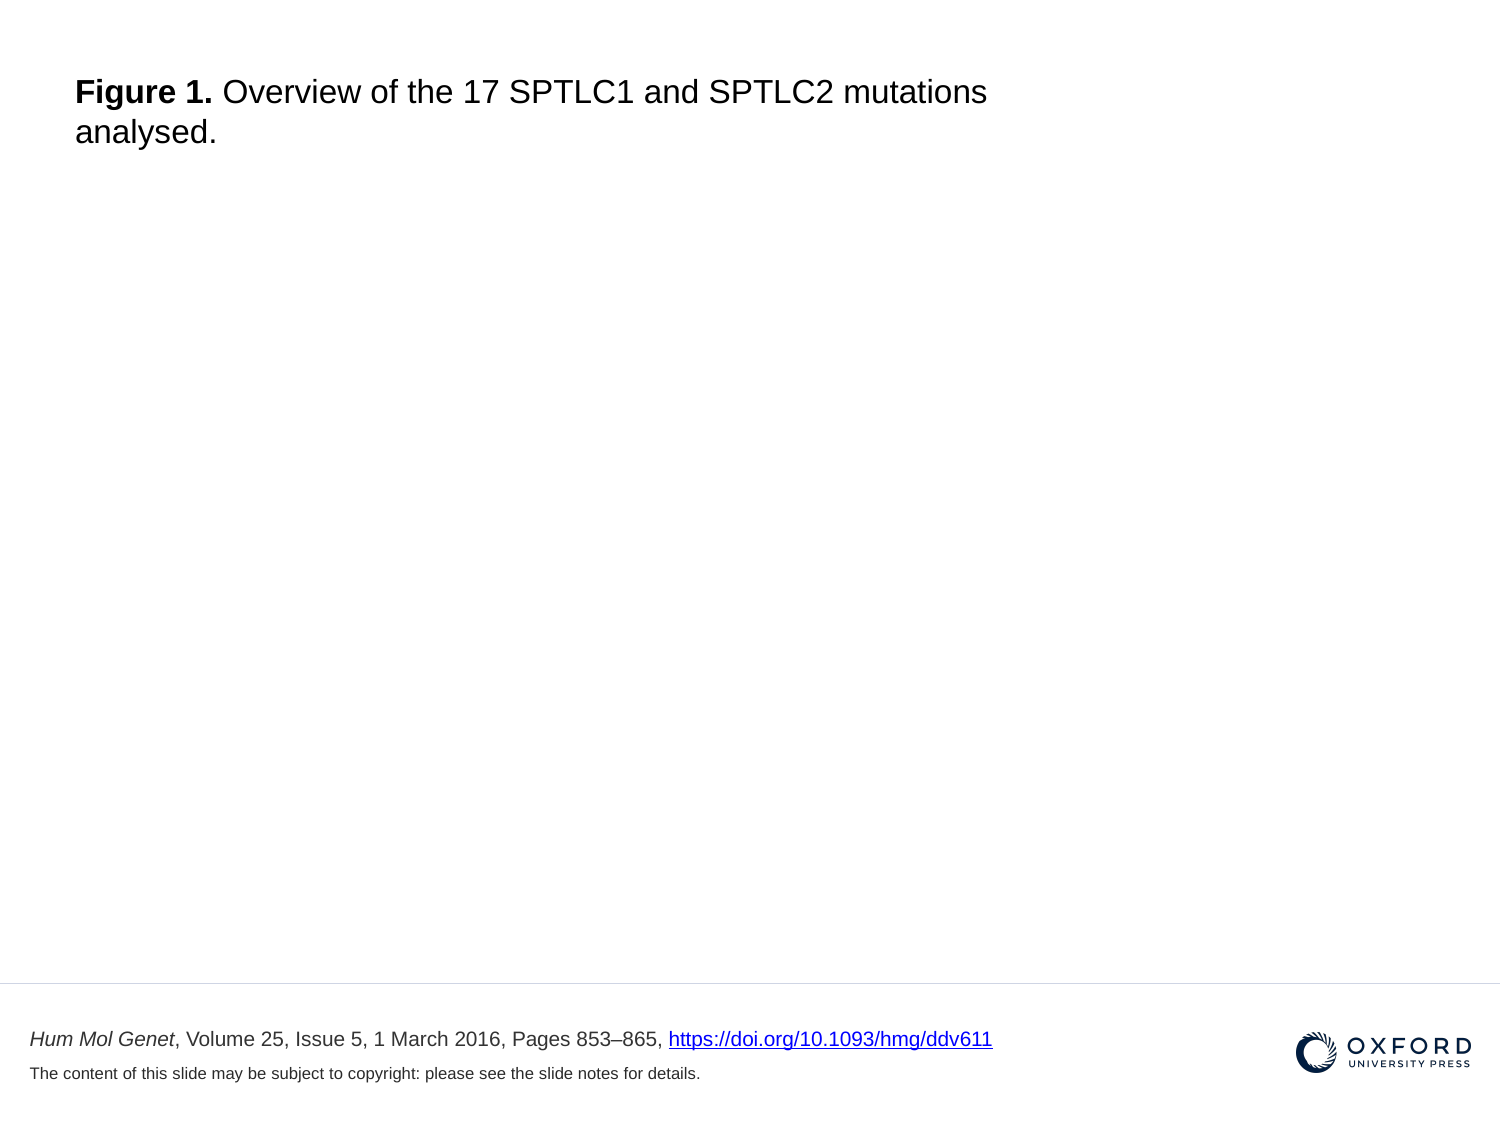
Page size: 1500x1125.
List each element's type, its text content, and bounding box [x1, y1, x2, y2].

picture [1296, 1032, 1471, 1073]
title Figure 1. Overview of the 17 SPTLC1 and SPTLC2 mutations analysed. [75, 69, 1078, 171]
footer Hum Mol Genet, Volume 25, Issue 5, 1 March 2016, Pages 853–865, https://doi.org/10.1093/hmg/ddv611 The content of this slide may be subject to copyright: please see the slide notes for details. [0, 983, 1260, 1125]
